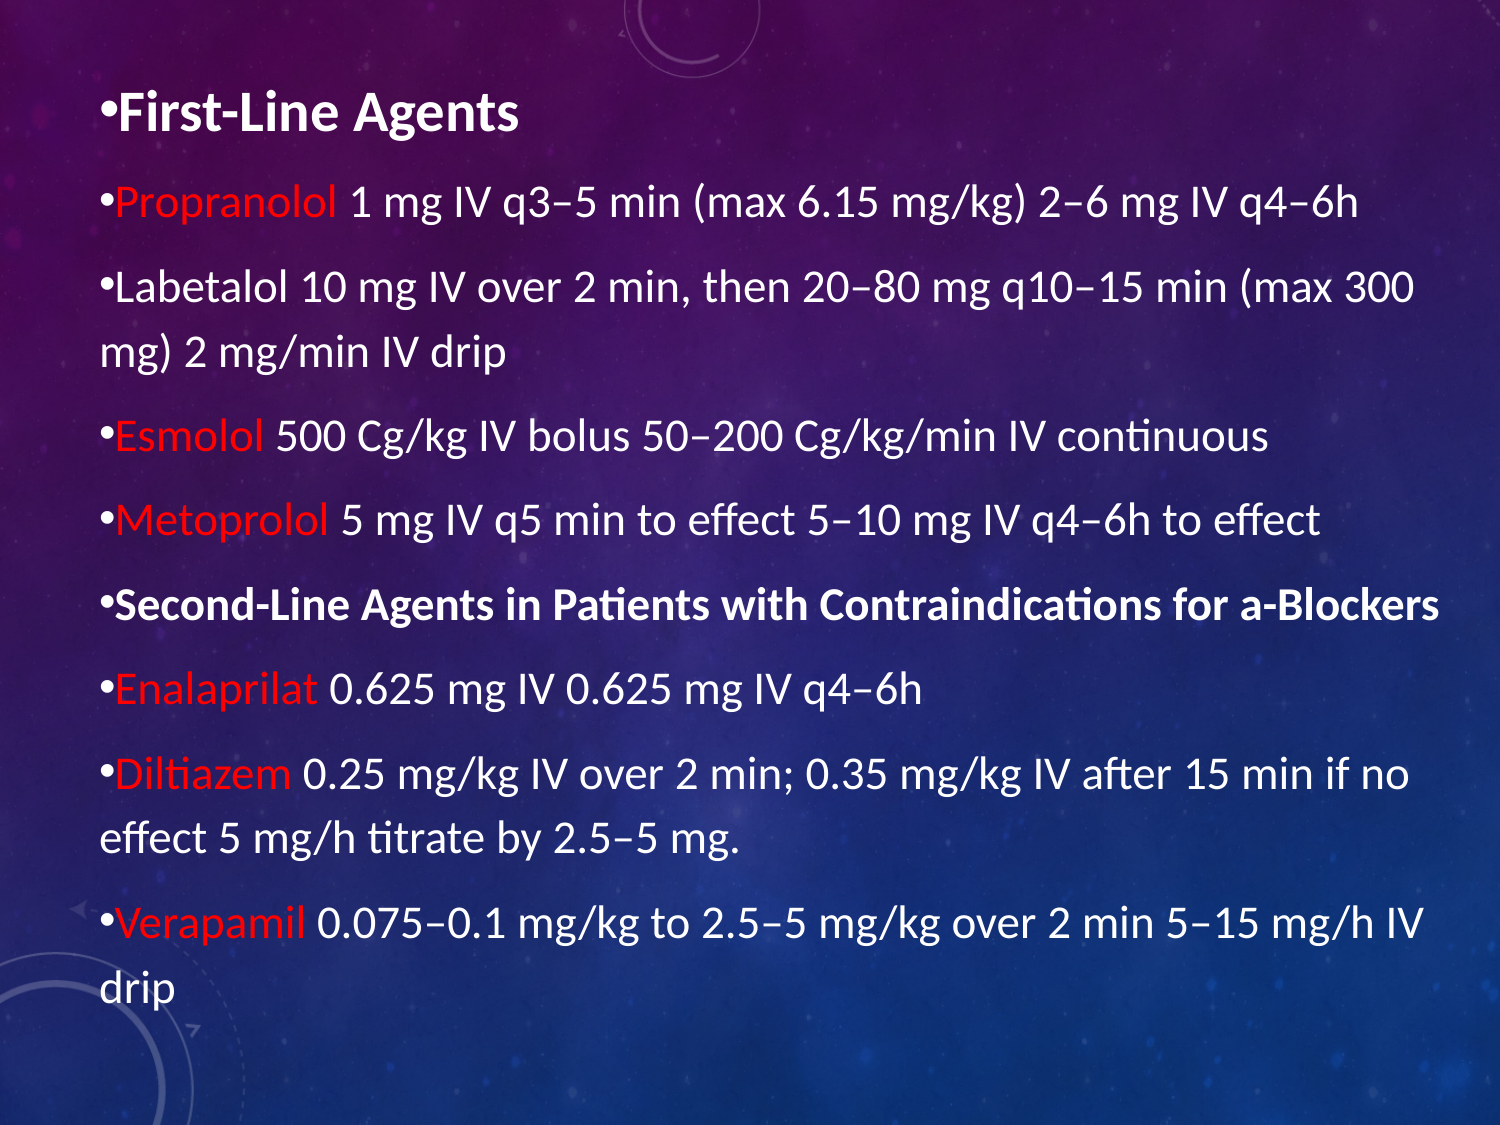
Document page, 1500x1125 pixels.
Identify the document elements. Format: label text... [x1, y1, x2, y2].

list First-Line Agents Propranolol 1 mg IV q3–5 min (max 6.15 mg/kg) 2–6 mg IV q4–6h Labetalol 10 mg IV over 2 min, then 20–80 mg q10–15 min (max 300 mg) 2 mg/min IV drip Esmolol 500 Cg/kg IV bolus 50–200 Cg/kg/min IV continuous Metoprolol 5 mg IV q5 min to effect 5–10 mg IV q4–6h to effect Second-Line Agents in Patients with Contraindications for a-Blockers Enalaprilat 0.625 mg IV 0.625 mg IV q4–6h Diltiazem 0.25 mg/kg IV over 2 min; 0.35 mg/kg IV after 15 min if no effect 5 mg/h titrate by 2.5–5 mg. Verapamil 0.075–0.1 mg/kg to 2.5–5 mg/kg over 2 min 5–15 mg/h IV drip [84, 51, 1466, 1085]
picture [0, 0, 1500, 1125]
